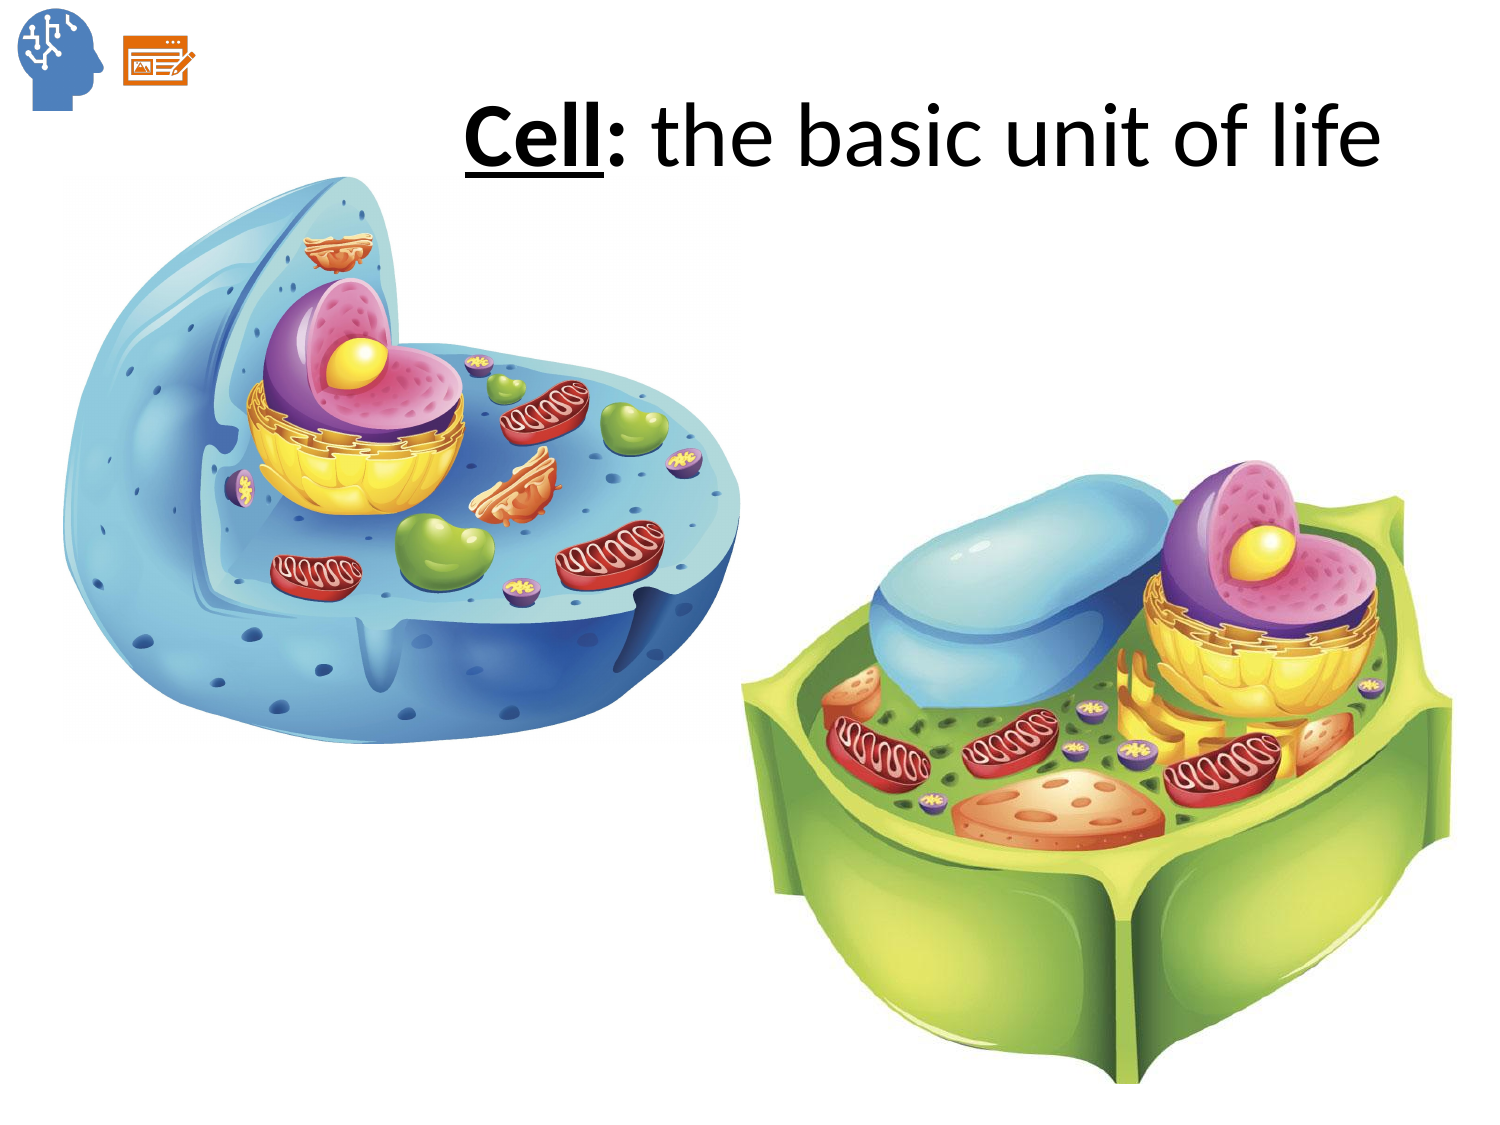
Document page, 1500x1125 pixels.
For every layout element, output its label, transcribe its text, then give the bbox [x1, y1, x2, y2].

picture [0, 176, 1478, 1084]
title Cell: the basic unit of life [371, 35, 1478, 224]
picture [120, 21, 197, 99]
text_box [0, 0, 115, 121]
